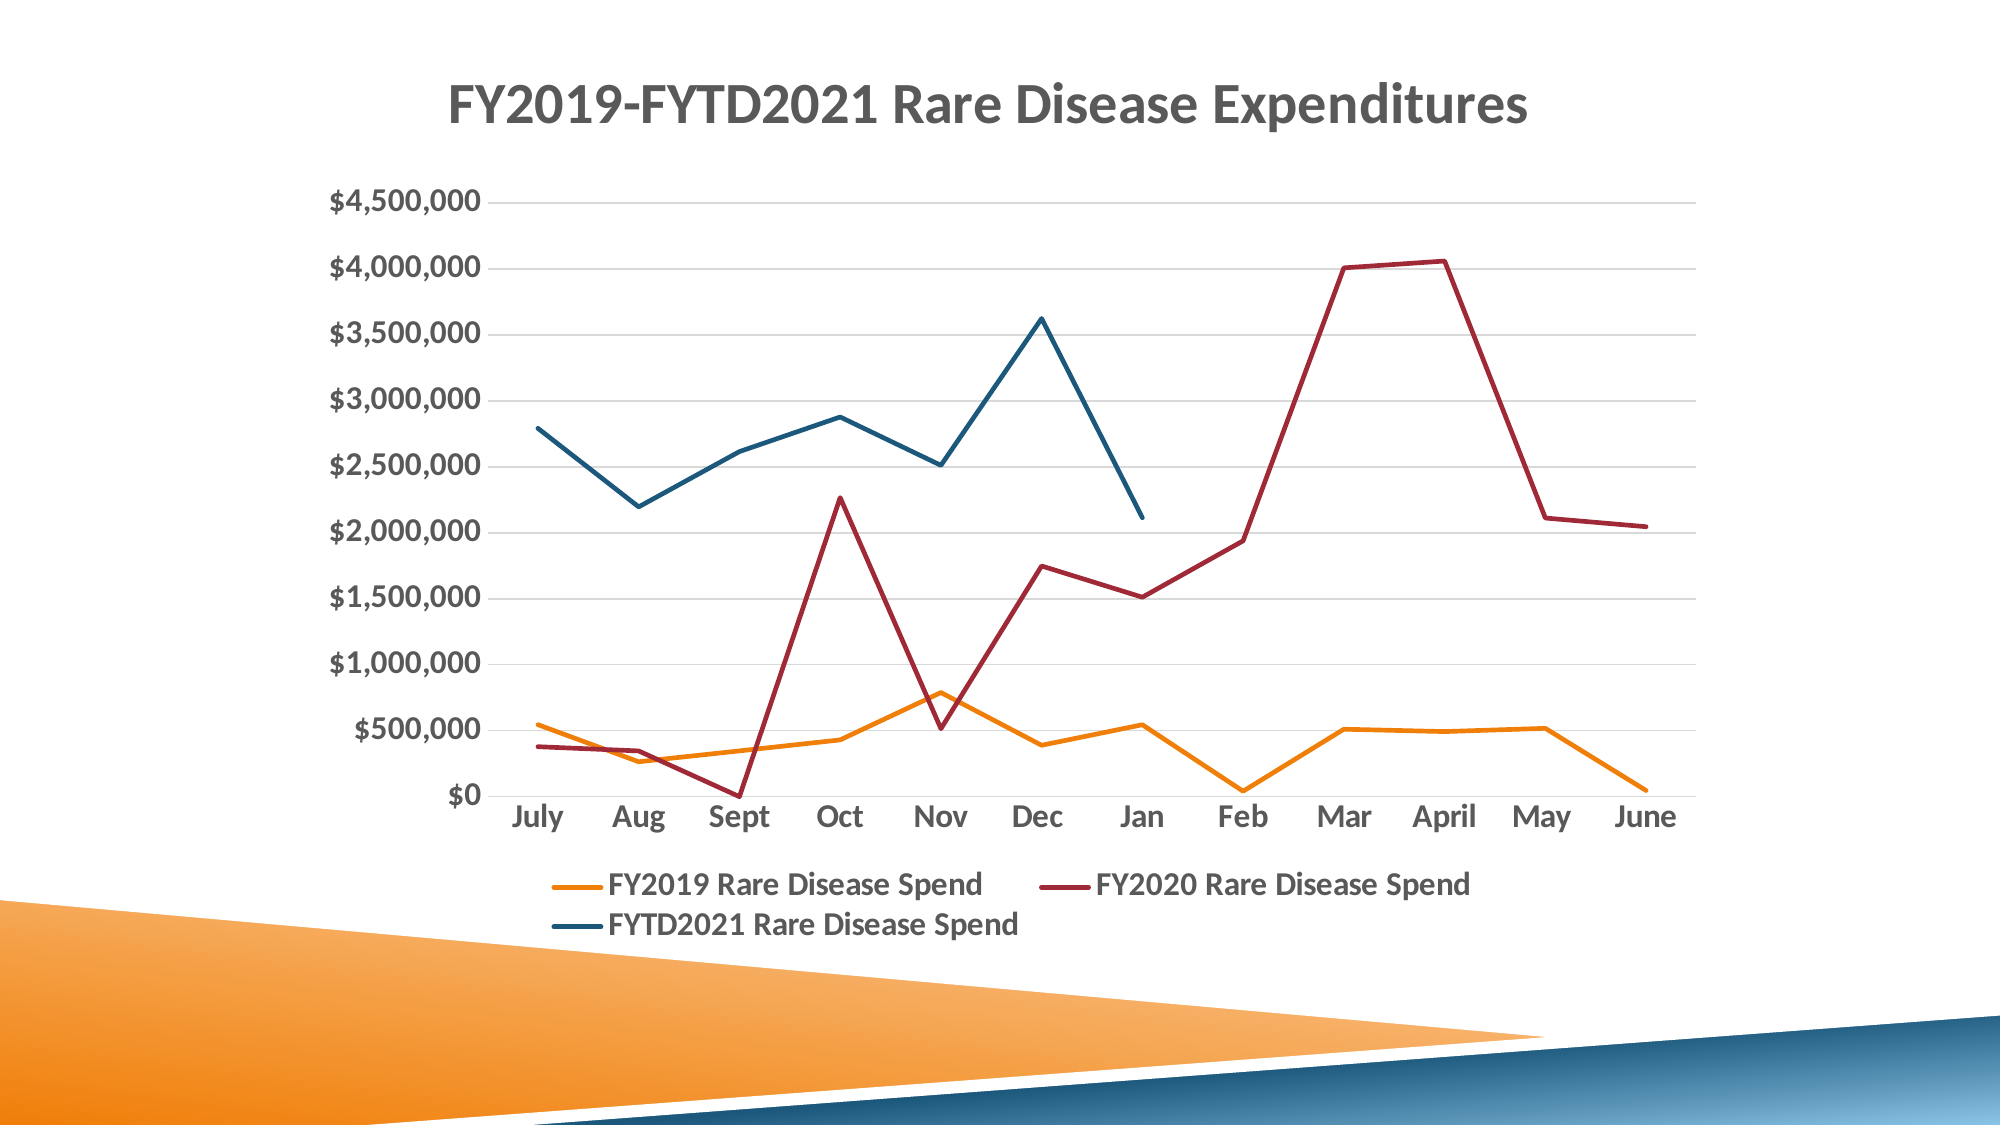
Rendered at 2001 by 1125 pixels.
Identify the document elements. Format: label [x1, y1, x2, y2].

chart [299, 49, 1726, 951]
